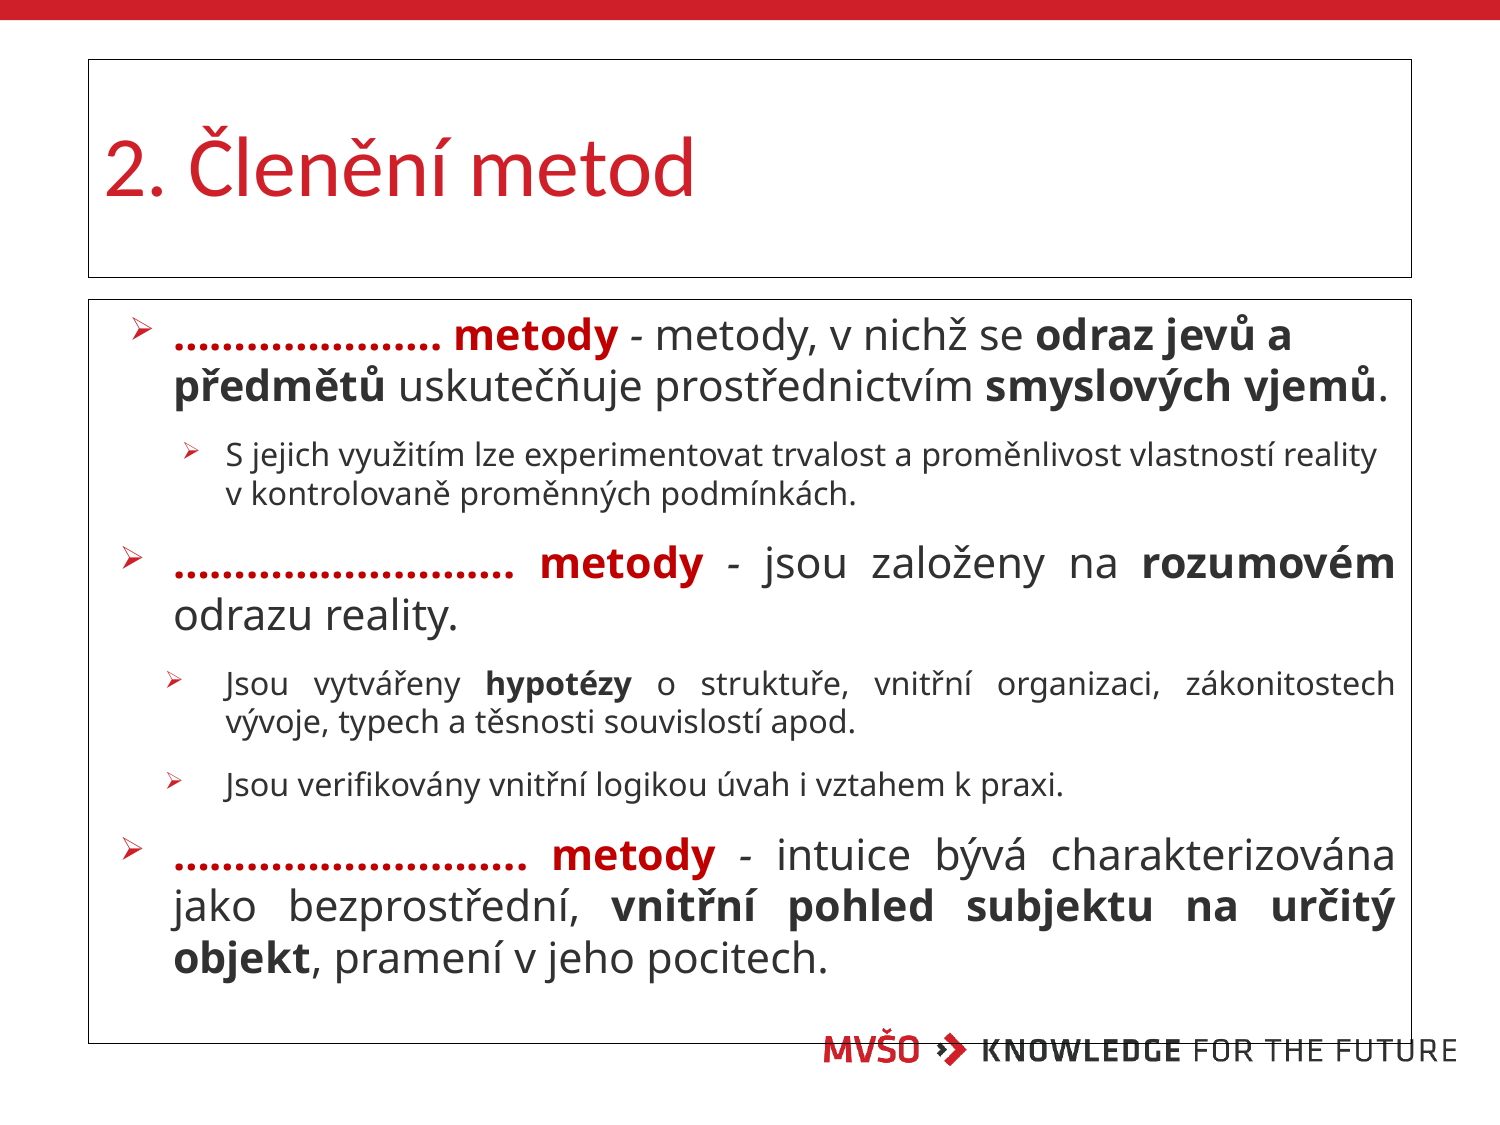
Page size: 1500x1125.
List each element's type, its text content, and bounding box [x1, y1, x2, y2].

title 2. Členění metod [88, 59, 1412, 278]
list …………………. metody - metody, v nichž se odraz jevů a předmětů uskutečňuje prostřednictvím smyslových vjemů. S jejich využitím lze experimentovat trvalost a proměnlivost vlastností reality v kontrolovaně proměnných podmínkách. ………………………. metody - jsou založeny na rozumovém odrazu reality. Jsou vytvářeny hypotézy o struktuře, vnitřní organizaci, zákonitostech vývoje, typech a těsnosti souvislostí apod. Jsou verifikovány vnitřní logikou úvah i vztahem k praxi. ……………………….. metody - intuice bývá charakterizována jako bezprostřední, vnitřní pohled subjektu na určitý objekt, pramení v jeho pocitech. [88, 299, 1412, 1044]
picture [824, 1028, 1456, 1066]
